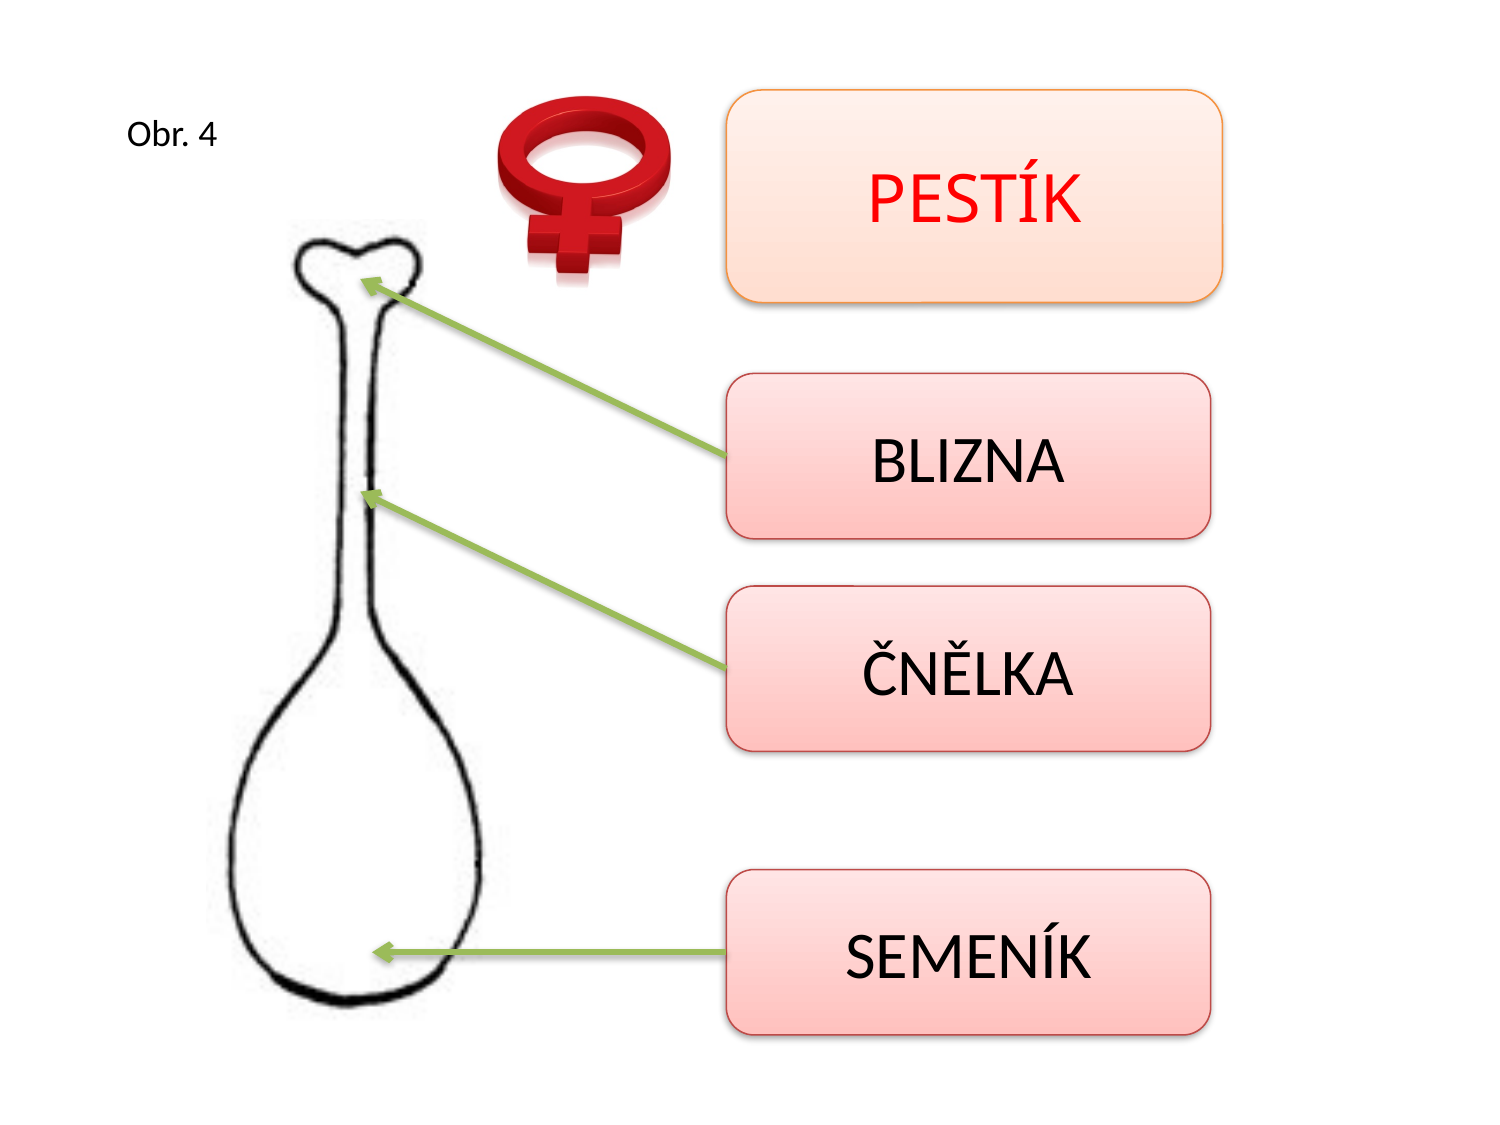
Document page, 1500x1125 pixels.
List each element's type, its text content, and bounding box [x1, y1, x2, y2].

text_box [359, 491, 727, 669]
text_box Obr. 4 [112, 101, 242, 162]
text_box PESTÍK [725, 89, 1224, 304]
text_box ČNĚLKA [725, 585, 1212, 753]
picture [206, 66, 691, 1038]
text_box BLIZNA [725, 372, 1212, 540]
text_box SEMENÍK [725, 868, 1212, 1036]
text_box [359, 278, 727, 457]
